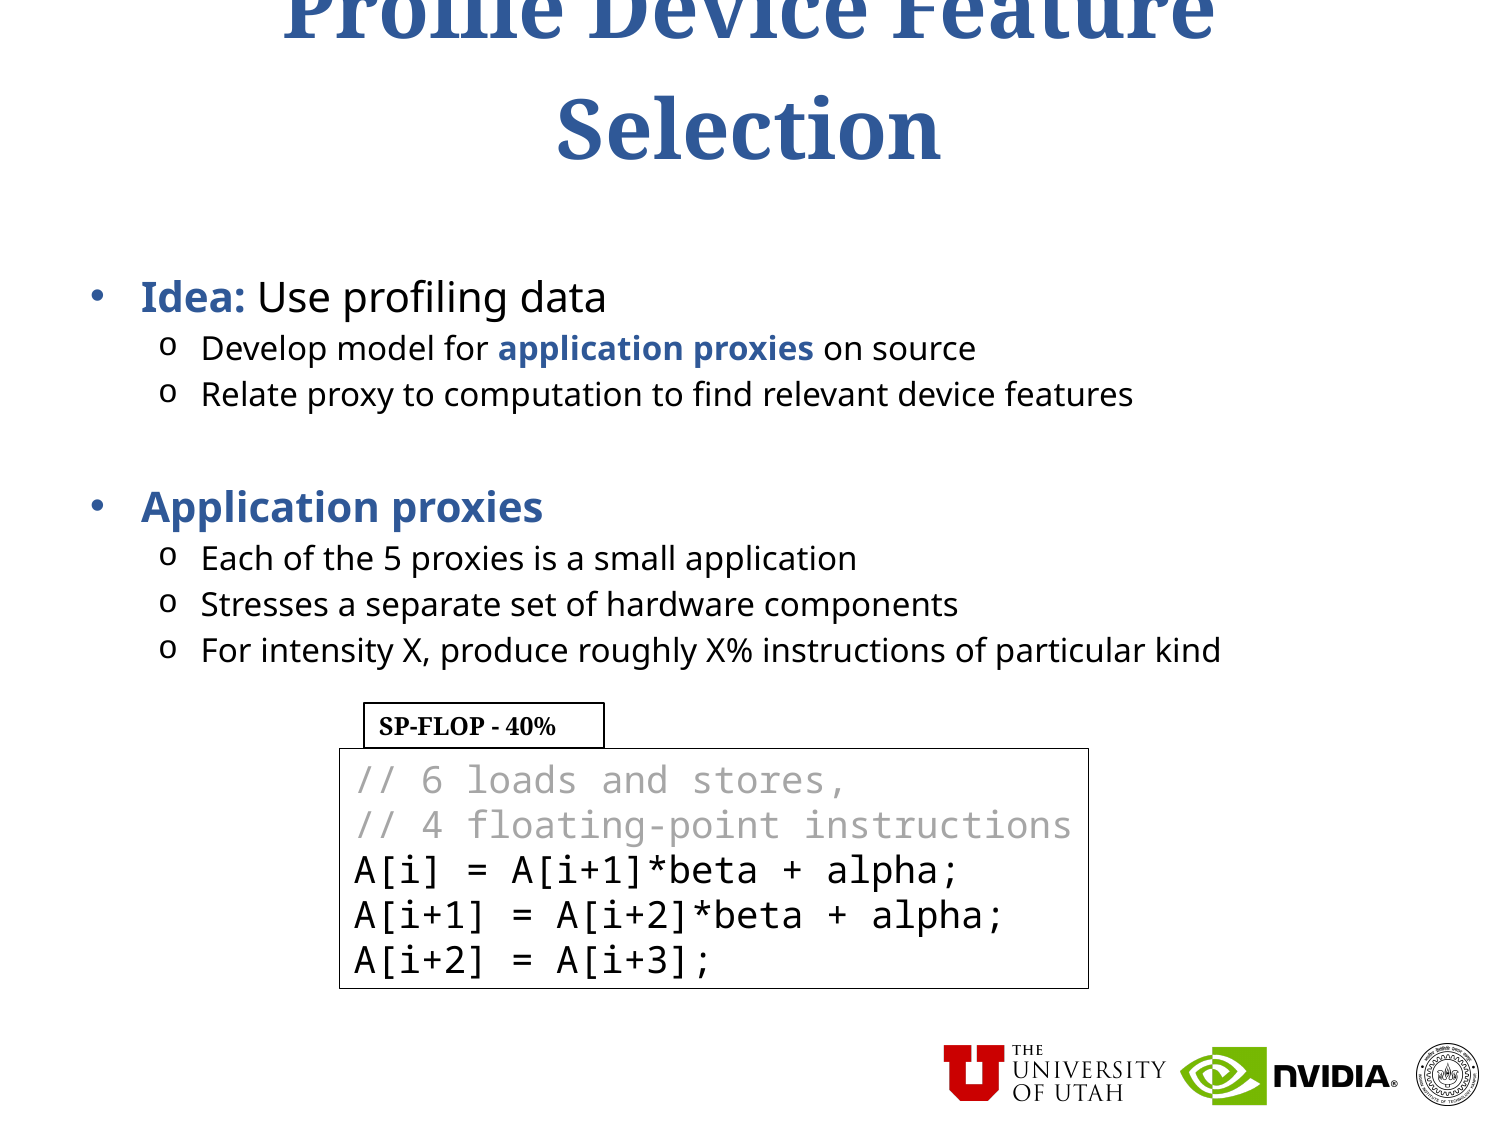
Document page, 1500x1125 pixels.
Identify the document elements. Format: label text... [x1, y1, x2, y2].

picture [942, 1043, 1168, 1103]
title Profile Device Feature Selection [75, 0, 1425, 184]
list Idea: Use profiling data Develop model for application proxies on source Relate proxy to computation to find relevant device features Application proxies Each of the 5 proxies is a small application Stresses a separate set of hardware components For intensity X, produce roughly X% instructions of particular kind [75, 262, 1425, 678]
picture [1179, 1040, 1399, 1109]
text_box SP-FLOP - 40% [364, 703, 604, 748]
text_box // 6 loads and stores, // 4 floating-point instructions A[i] = A[i+1]*beta + alpha; A[i+1] = A[i+2]*beta + alpha; A[i+2] = A[i+3]; [338, 748, 1089, 989]
picture [1416, 1043, 1479, 1106]
